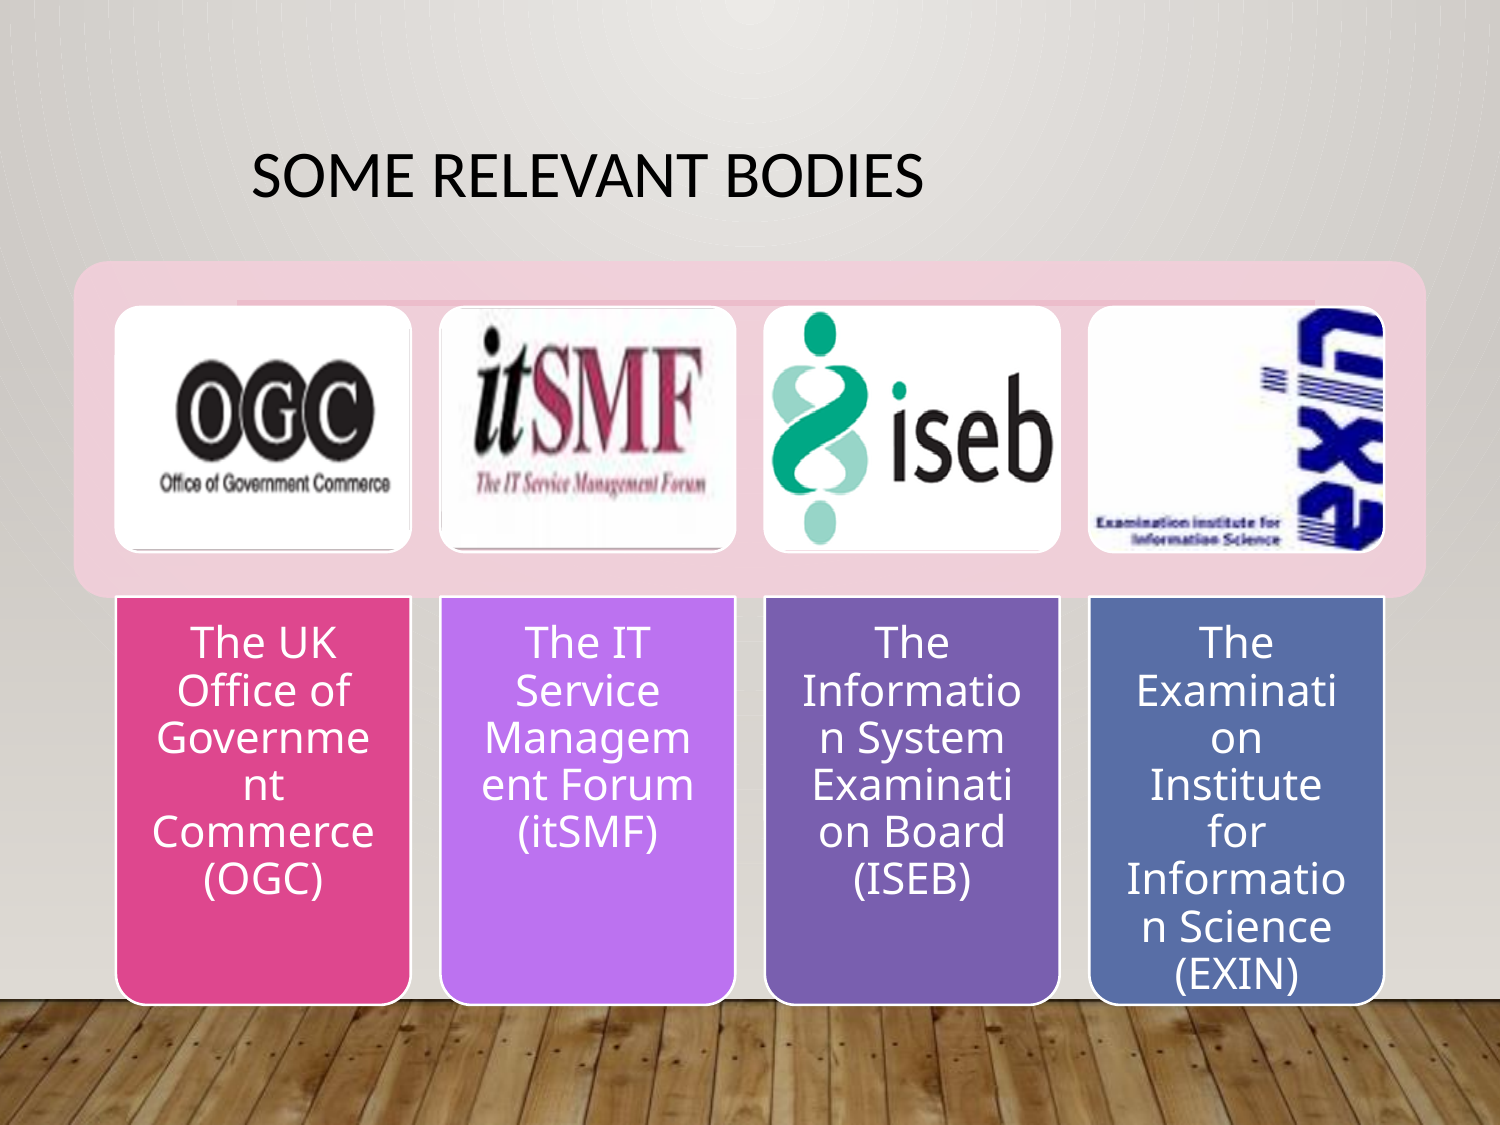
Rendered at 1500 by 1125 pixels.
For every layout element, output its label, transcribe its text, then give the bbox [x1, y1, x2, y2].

picture [0, 999, 1500, 1125]
title Some Relevant Bodies [236, 131, 1315, 261]
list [74, 262, 1426, 1006]
